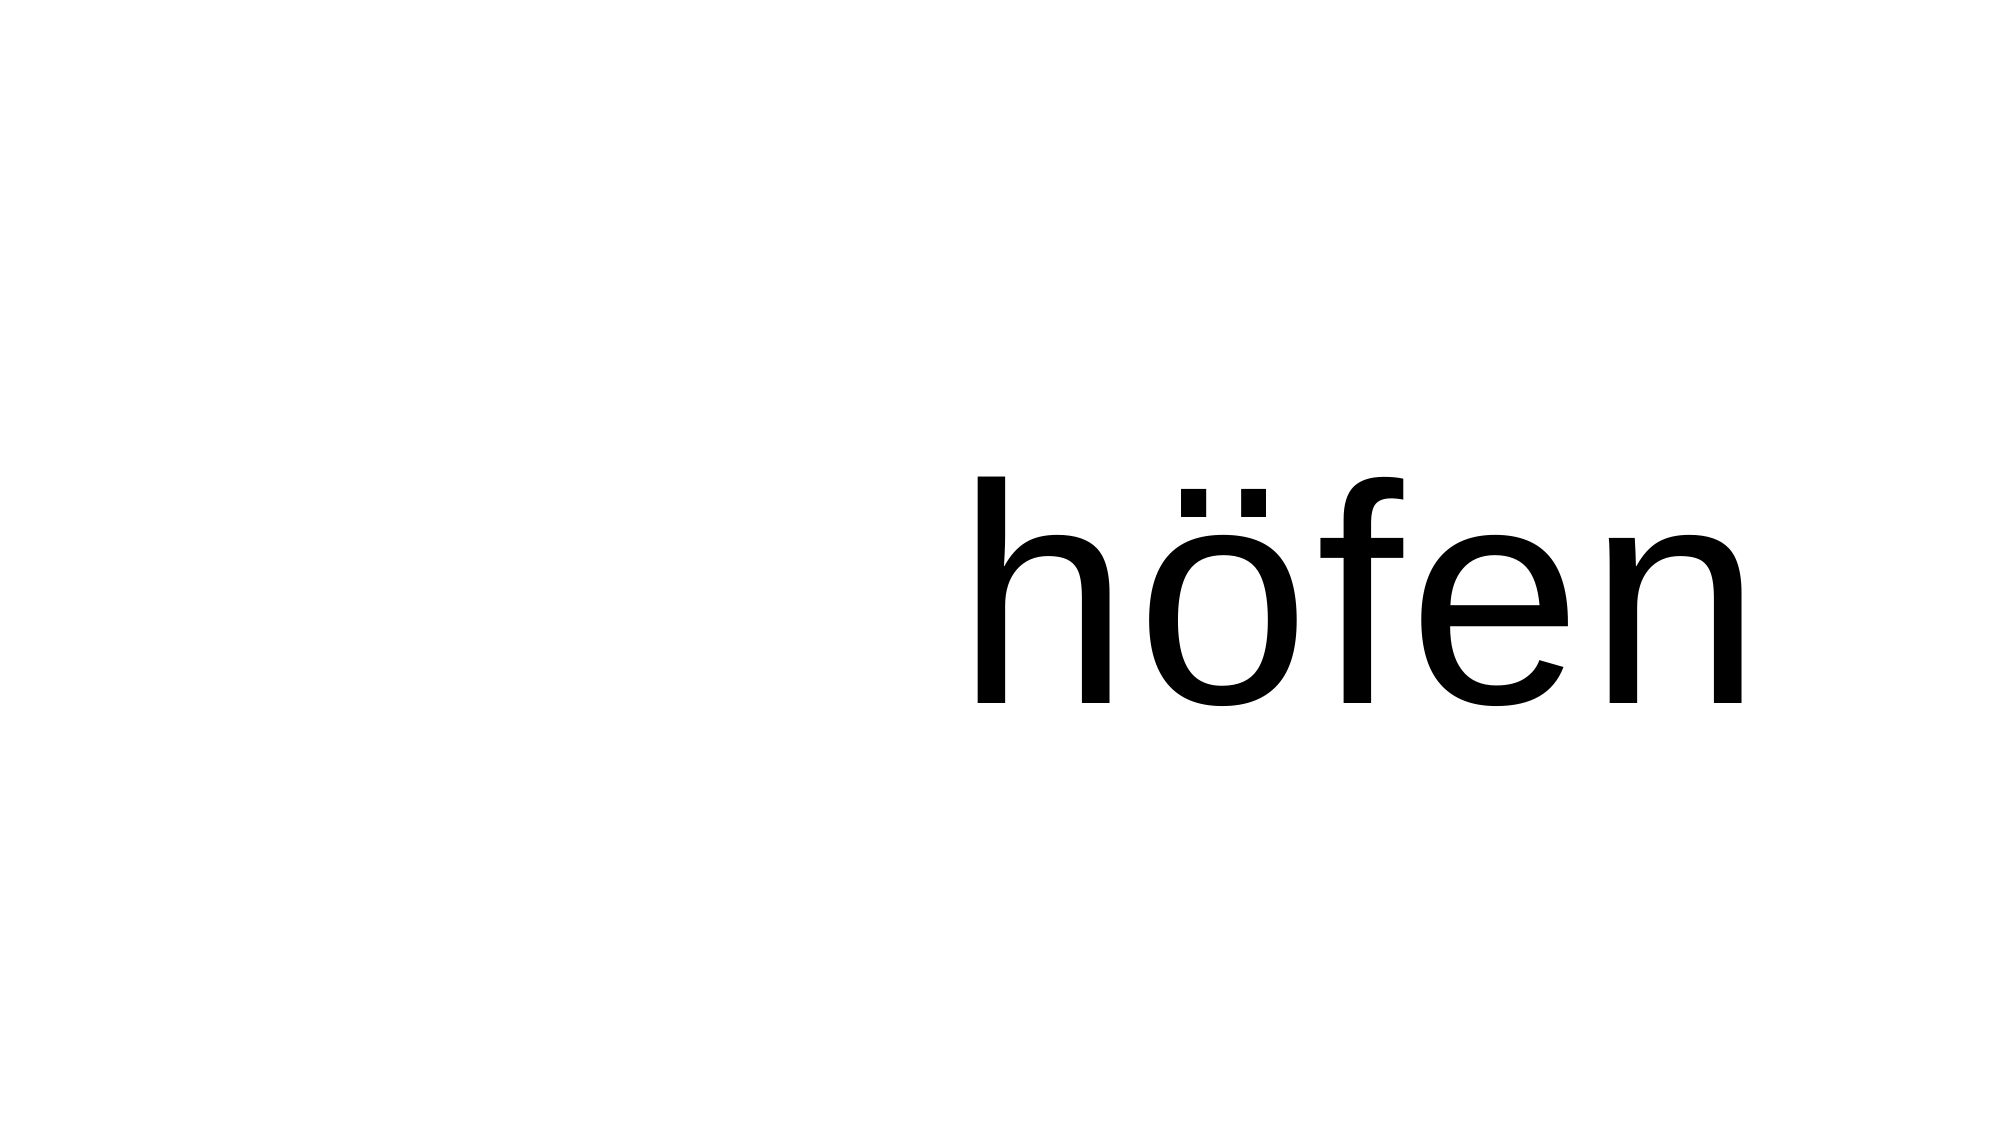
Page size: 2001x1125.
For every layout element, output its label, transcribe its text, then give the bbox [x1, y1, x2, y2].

title bahnhöfen [0, 174, 2000, 779]
